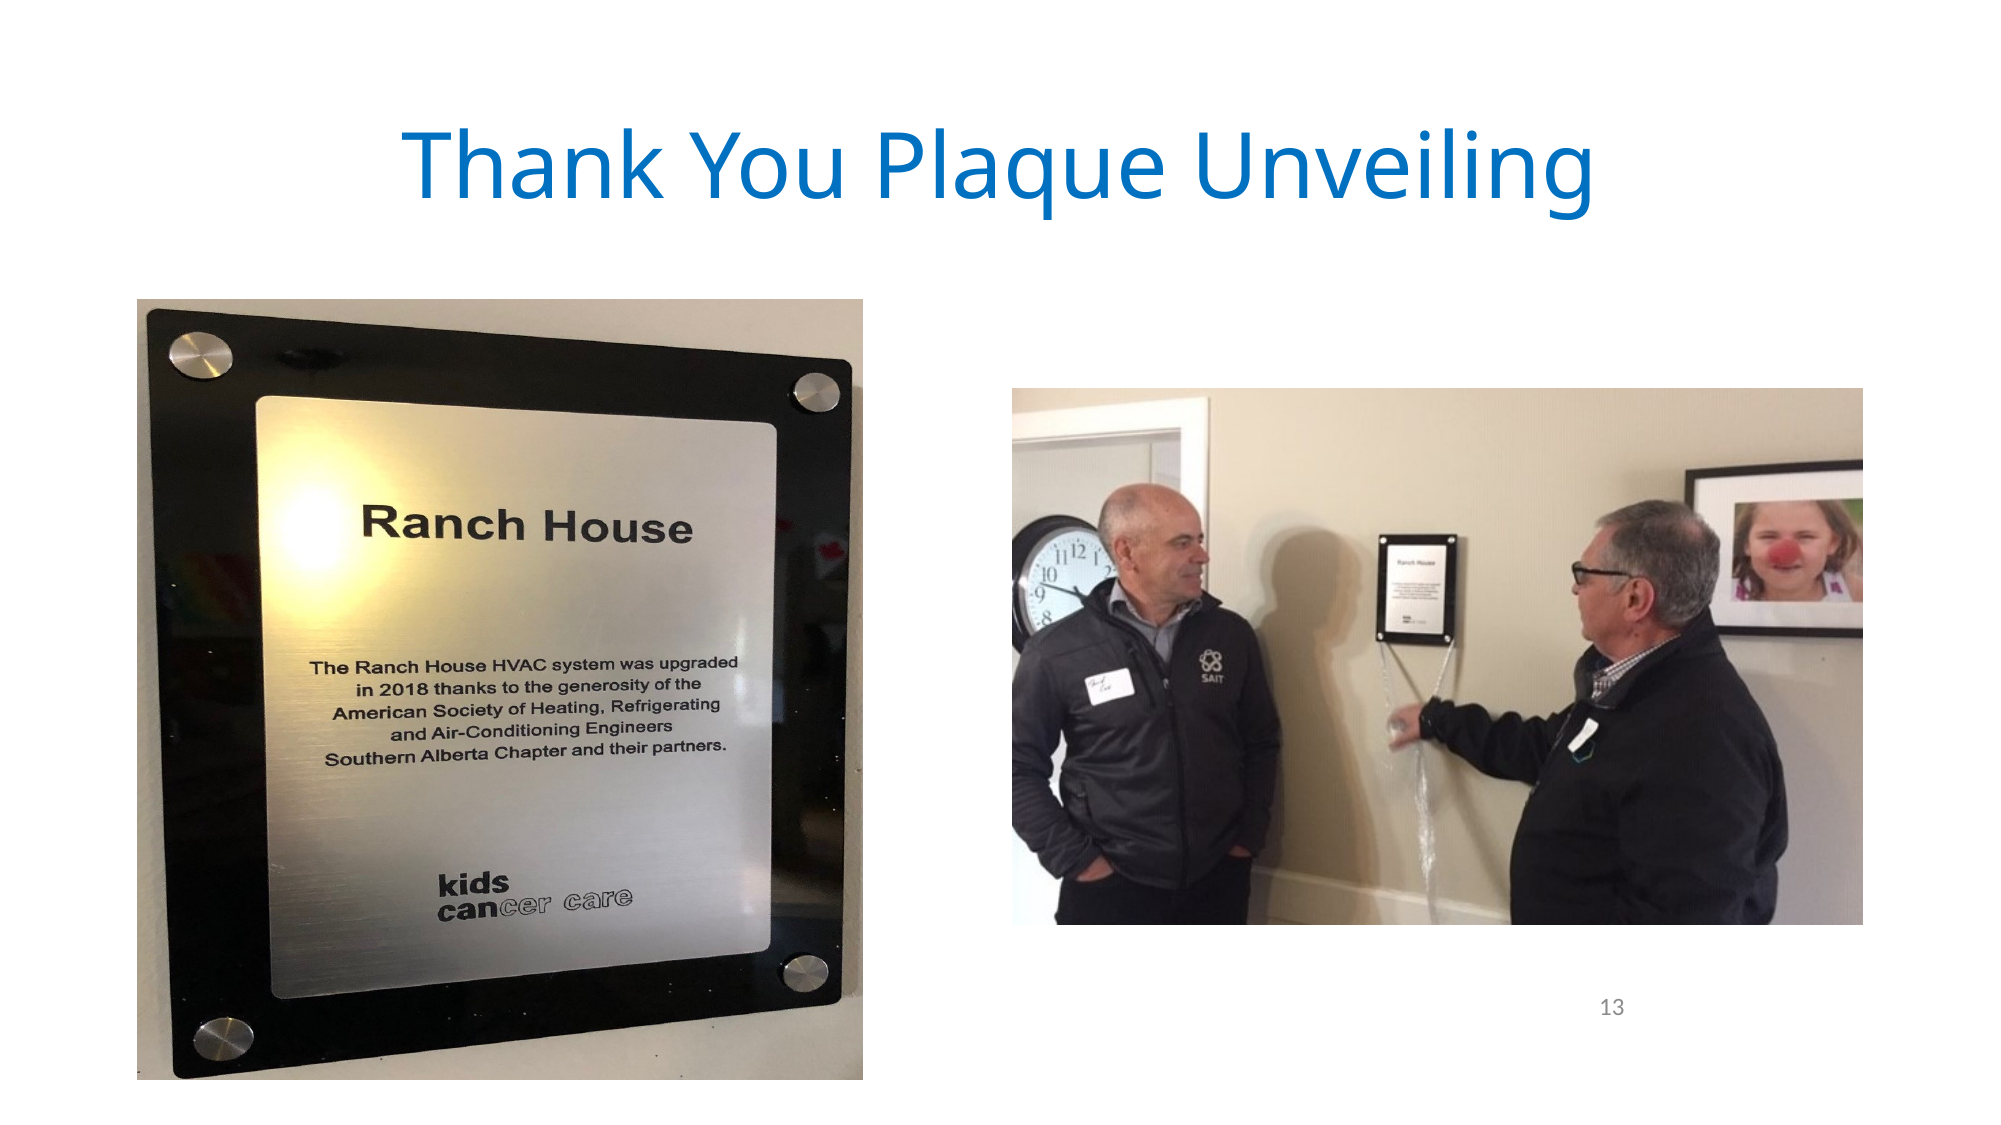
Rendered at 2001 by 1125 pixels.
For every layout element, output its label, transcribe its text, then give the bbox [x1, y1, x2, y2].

slide_number 13 [1189, 975, 1640, 1036]
title Thank You Plaque Unveiling [137, 59, 1863, 278]
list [137, 299, 863, 1080]
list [1012, 388, 1863, 925]
